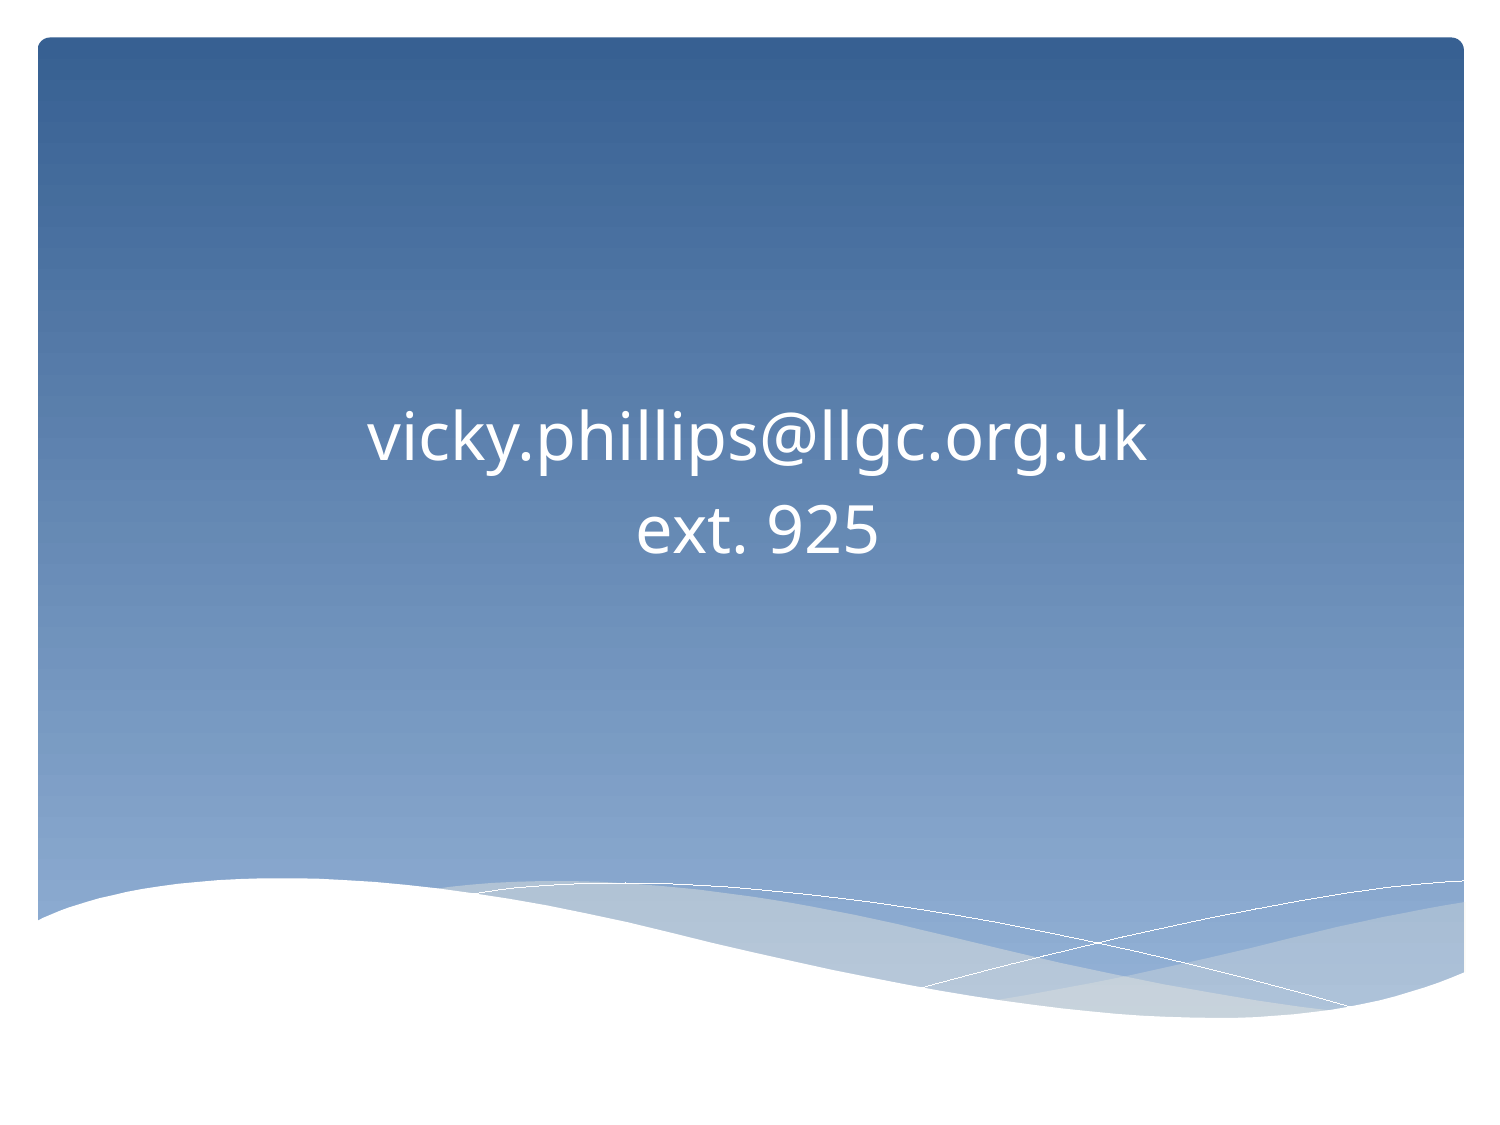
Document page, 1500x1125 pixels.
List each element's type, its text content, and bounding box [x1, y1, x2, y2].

subtitle vicky.phillips@llgc.org.uk ext. 925 [242, 172, 1275, 825]
